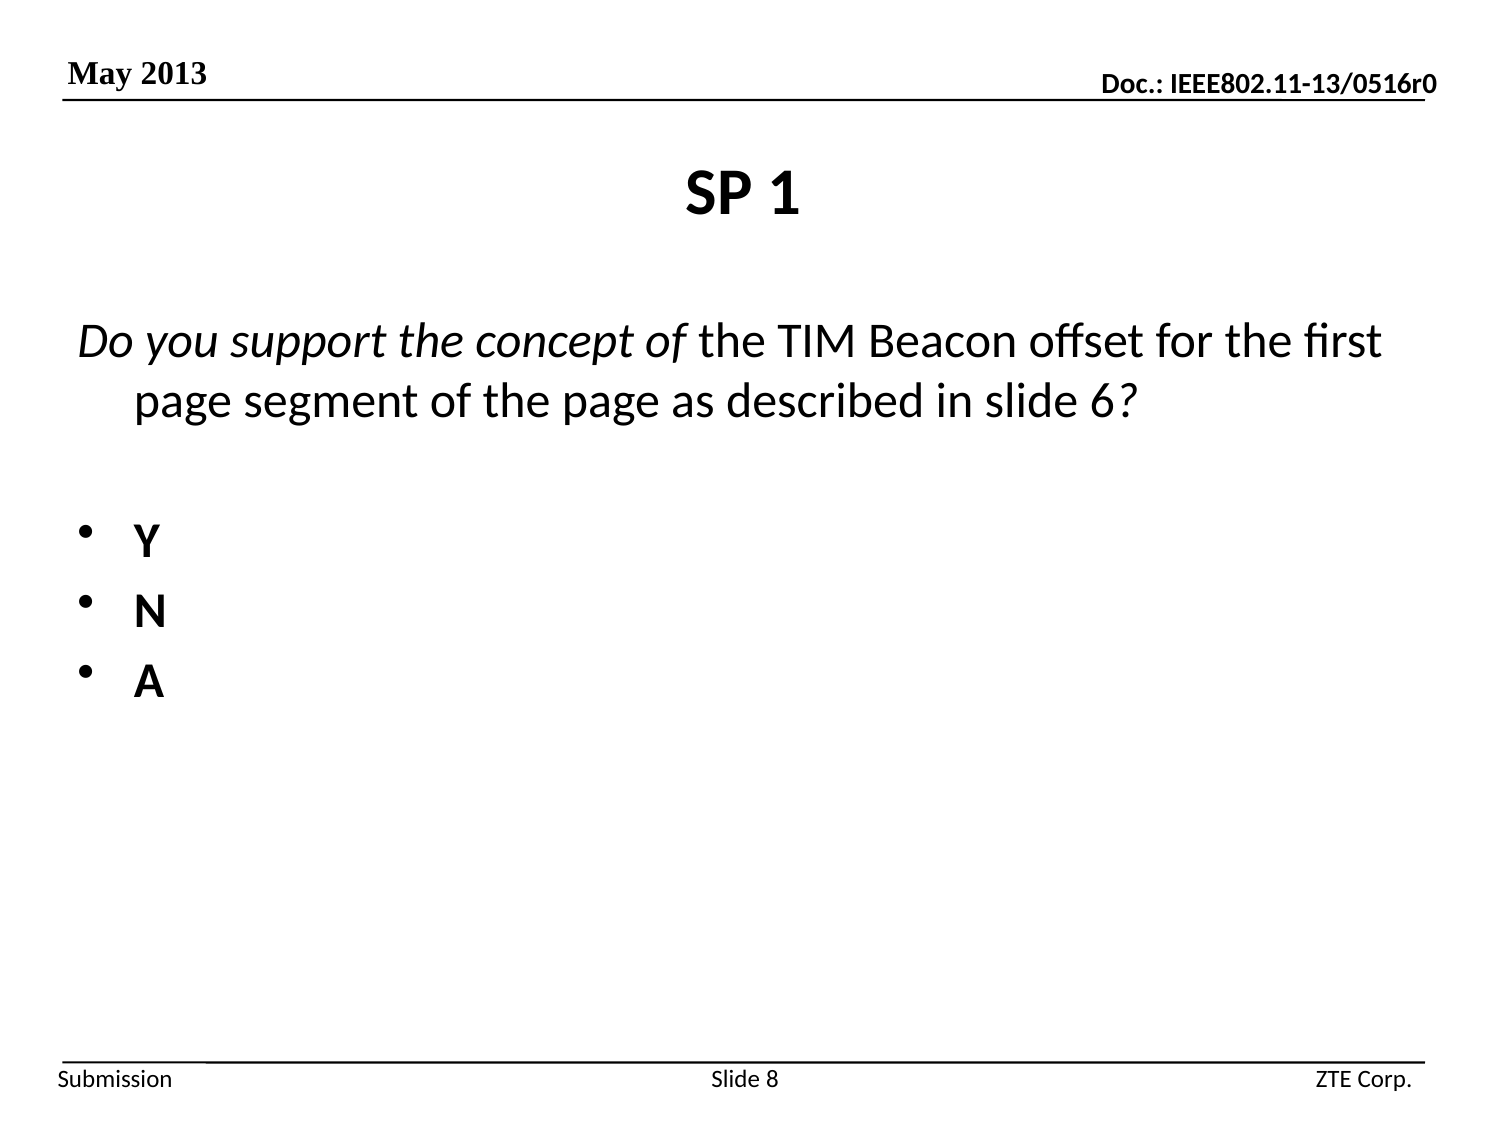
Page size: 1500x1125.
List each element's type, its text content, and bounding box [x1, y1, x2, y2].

footer ZTE Corp. [1287, 1062, 1413, 1125]
title SP 1 [62, 112, 1426, 263]
list Do you support the concept of the TIM Beacon offset for the first page segment of the page as described in slide 6? Y N A [62, 299, 1426, 1001]
slide_number Slide 8 [702, 1061, 788, 1093]
